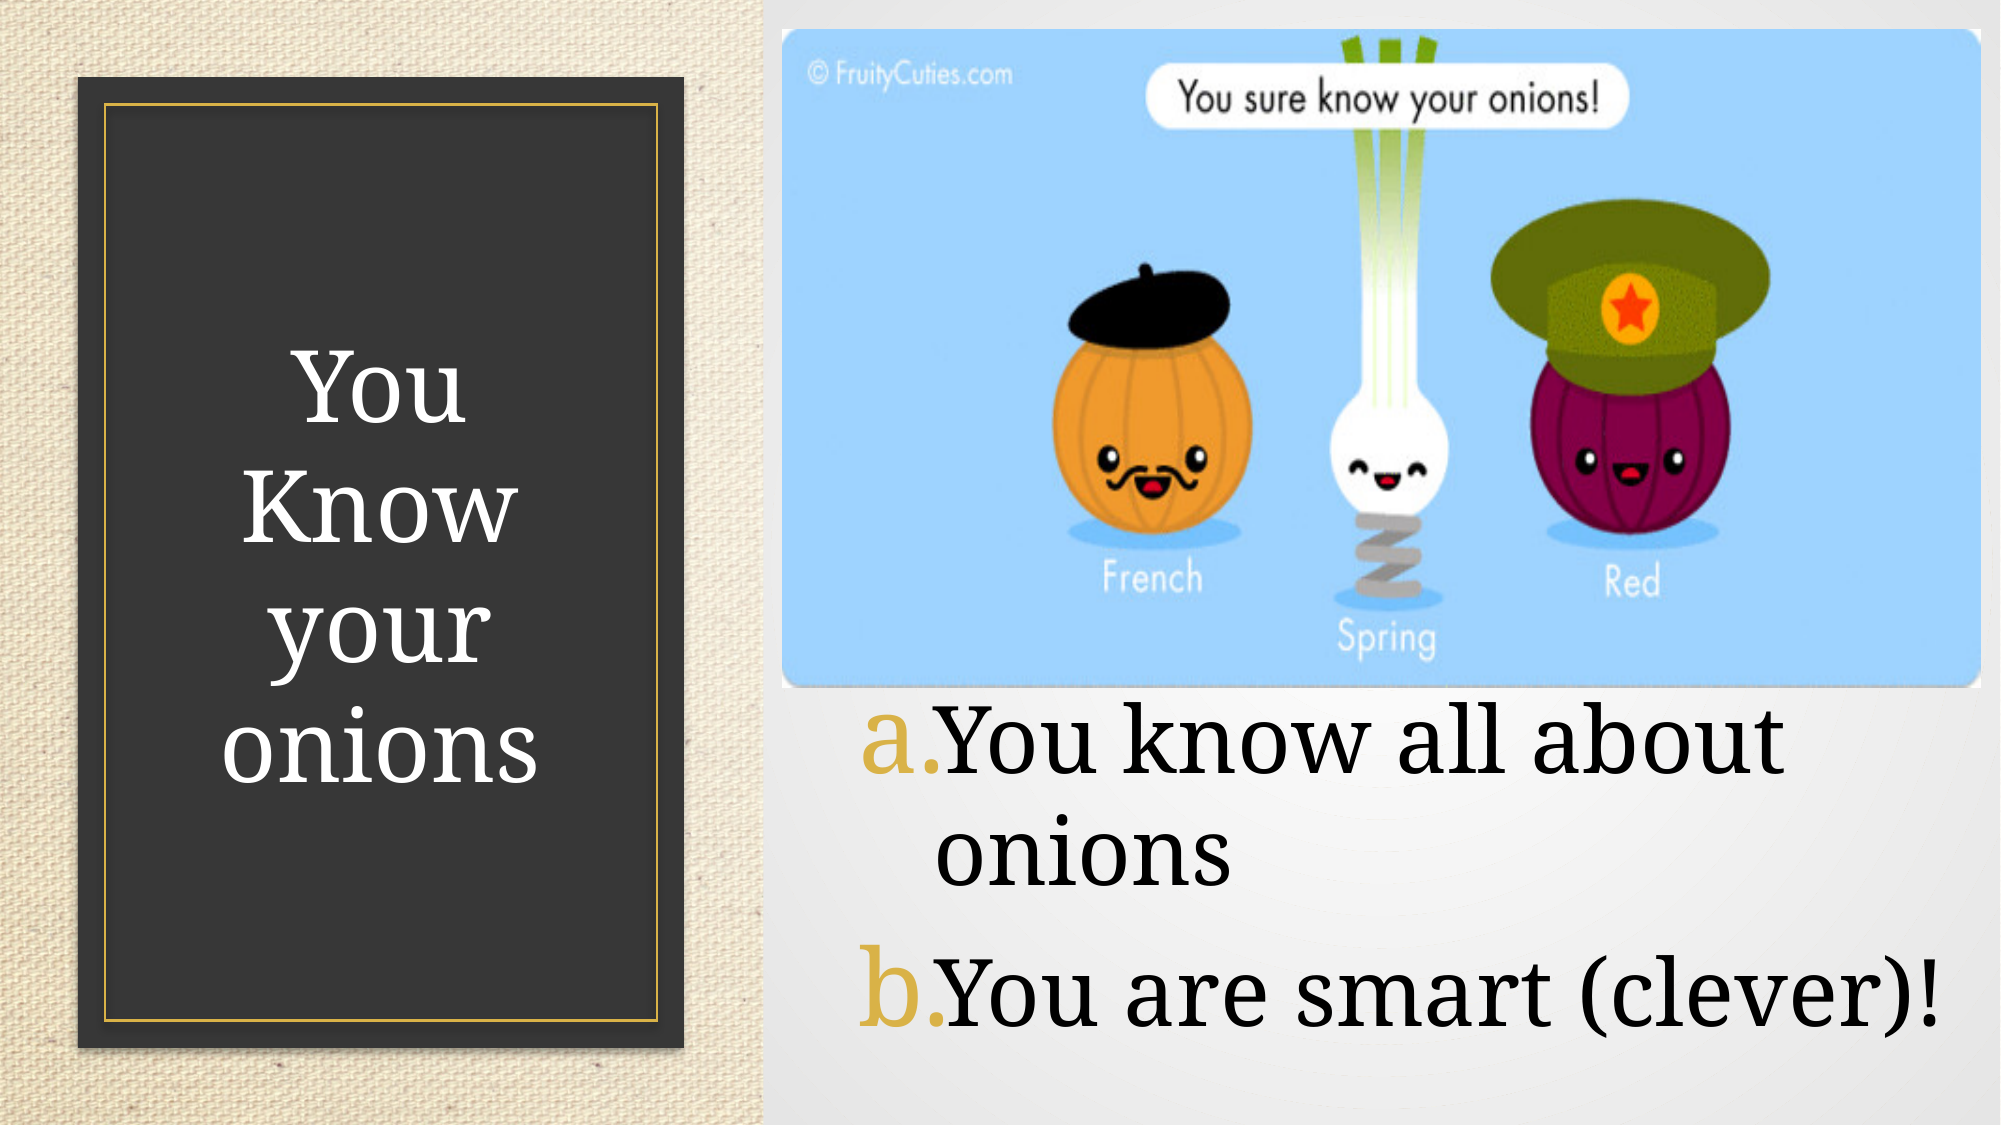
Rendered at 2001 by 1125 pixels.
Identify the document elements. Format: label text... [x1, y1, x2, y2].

text_box [0, 0, 759, 1125]
text_box [759, 0, 2000, 1125]
list You know all about onions You are smart (clever)! [843, 701, 1964, 1096]
picture [782, 28, 1982, 688]
text_box [104, 103, 658, 1022]
text_box [73, 73, 688, 1052]
title You Know your onions [156, 156, 605, 968]
